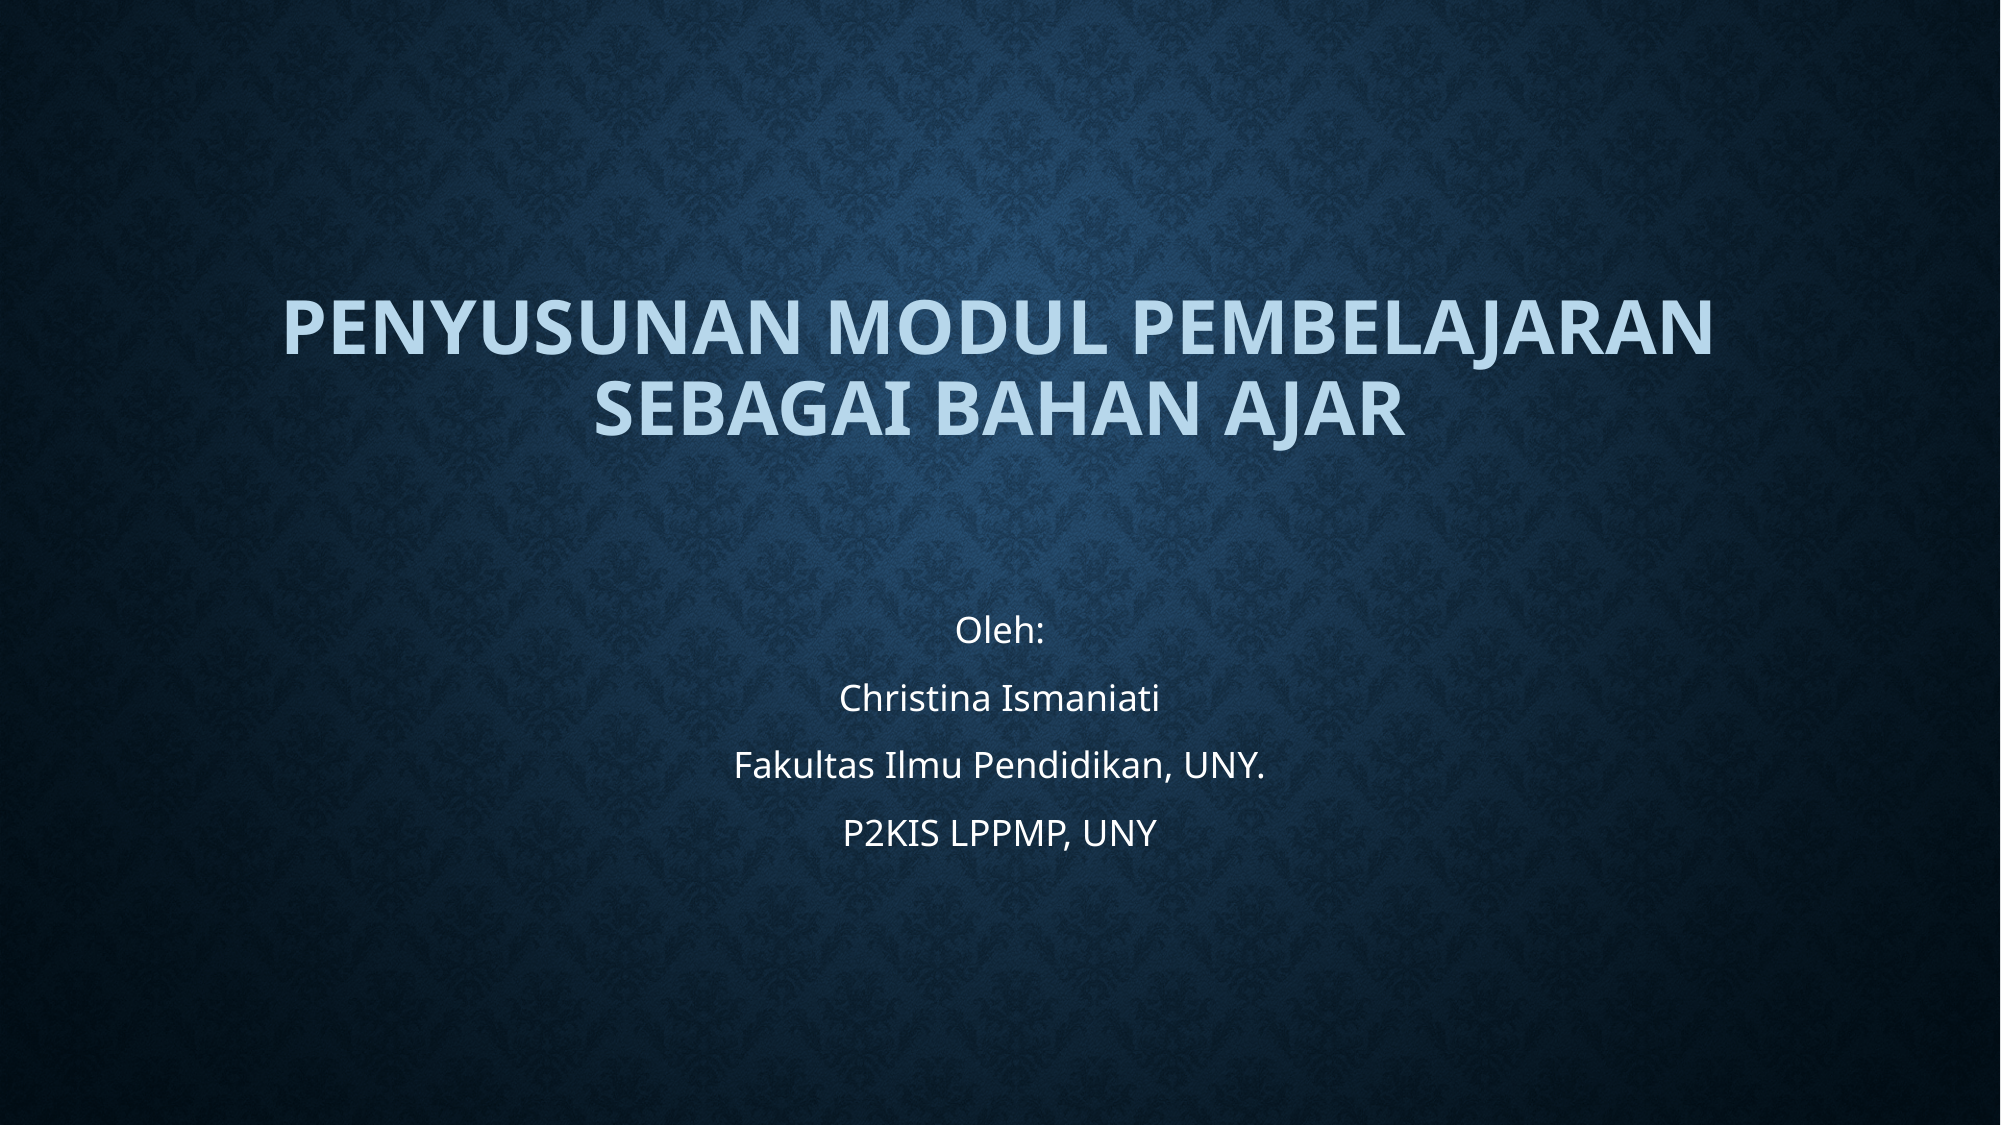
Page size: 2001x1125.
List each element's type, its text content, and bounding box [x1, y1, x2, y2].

subtitle Oleh: Christina Ismaniati Fakultas Ilmu Pendidikan, UNY. P2KIS LPPMP, UNY [261, 590, 1739, 863]
title PENyusunan modul pembelajaran sebagai bahan AJAR [212, 67, 1788, 459]
